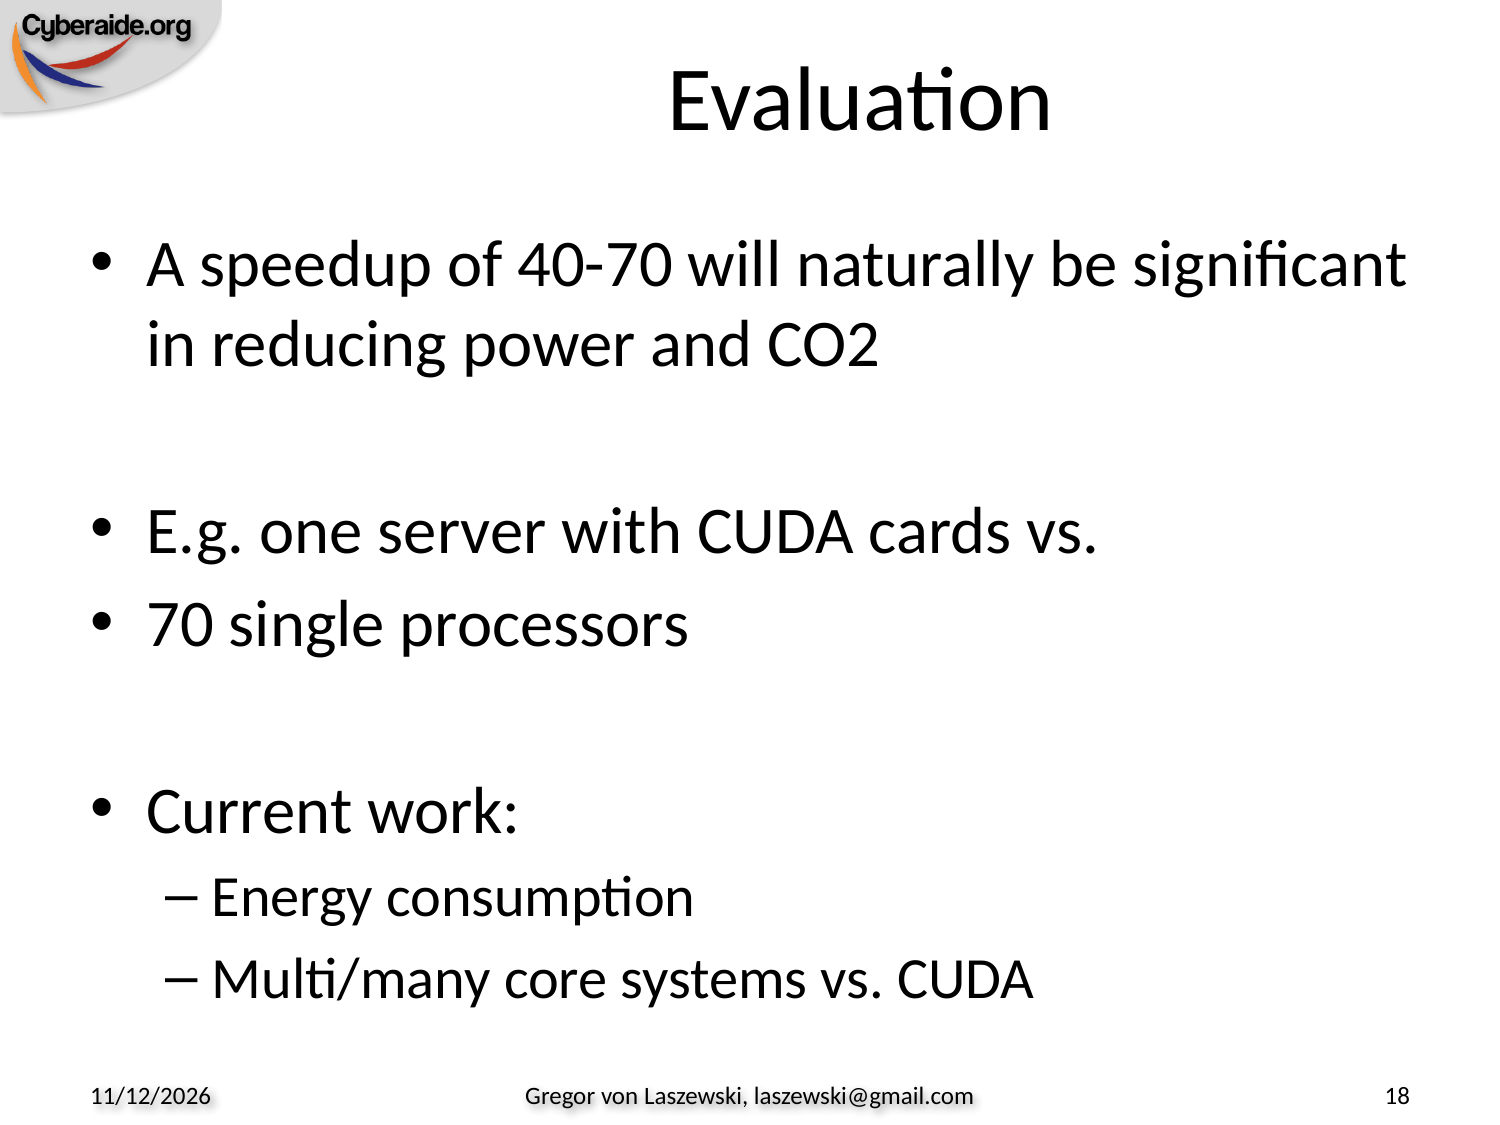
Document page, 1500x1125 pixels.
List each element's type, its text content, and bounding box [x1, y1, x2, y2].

list A speedup of 40-70 will naturally be significant in reducing power and CO2 E.g. one server with CUDA cards vs. 70 single processors Current work: Energy consumption Multi/many core systems vs. CUDA [75, 212, 1425, 1065]
footer Gregor von Laszewski, laszewski@gmail.com [425, 1065, 1075, 1125]
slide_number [75, 1065, 425, 1125]
slide_number 18 [1082, 1065, 1425, 1125]
picture [12, 0, 200, 150]
title Evaluation [221, 0, 1500, 188]
